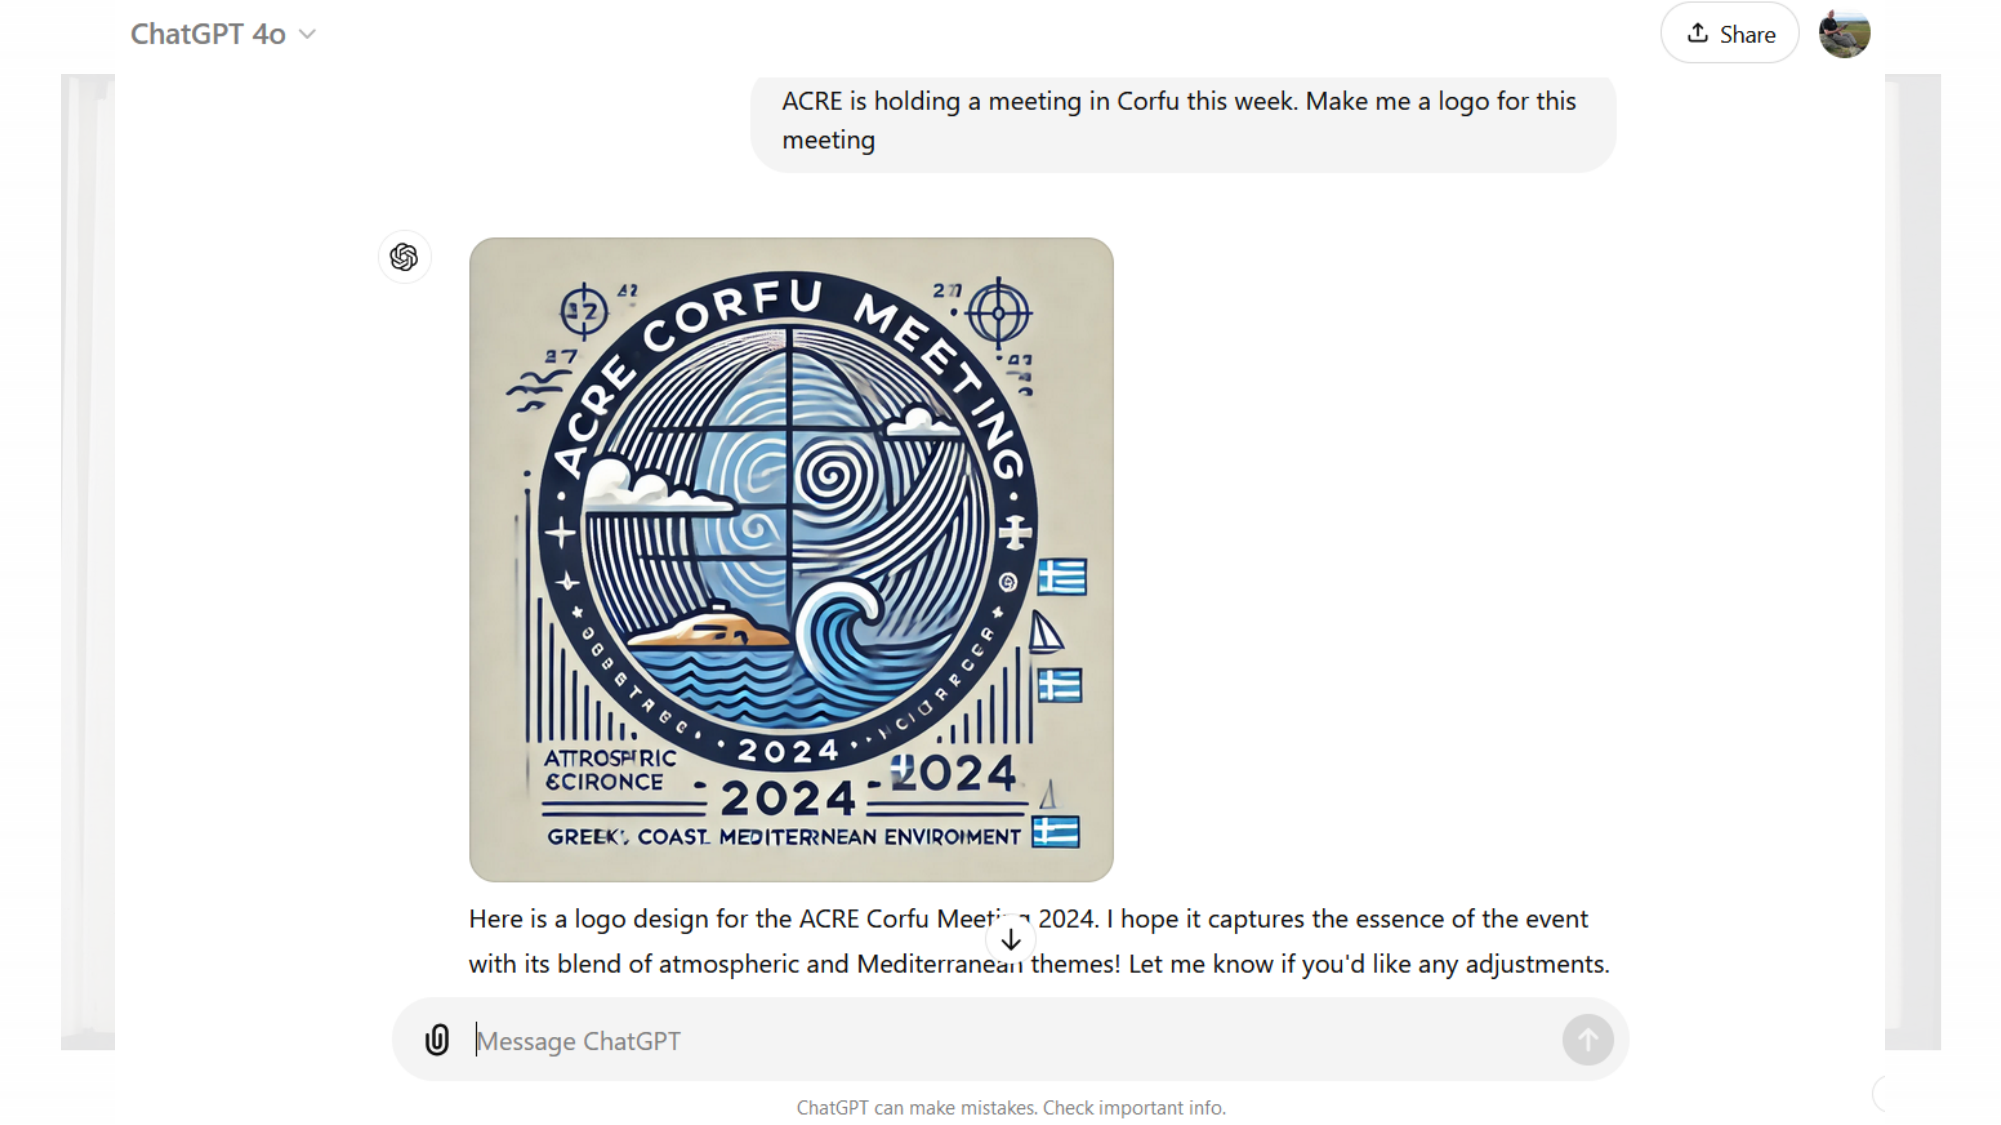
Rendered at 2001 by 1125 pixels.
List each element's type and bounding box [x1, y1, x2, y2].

picture [115, 0, 1885, 1125]
